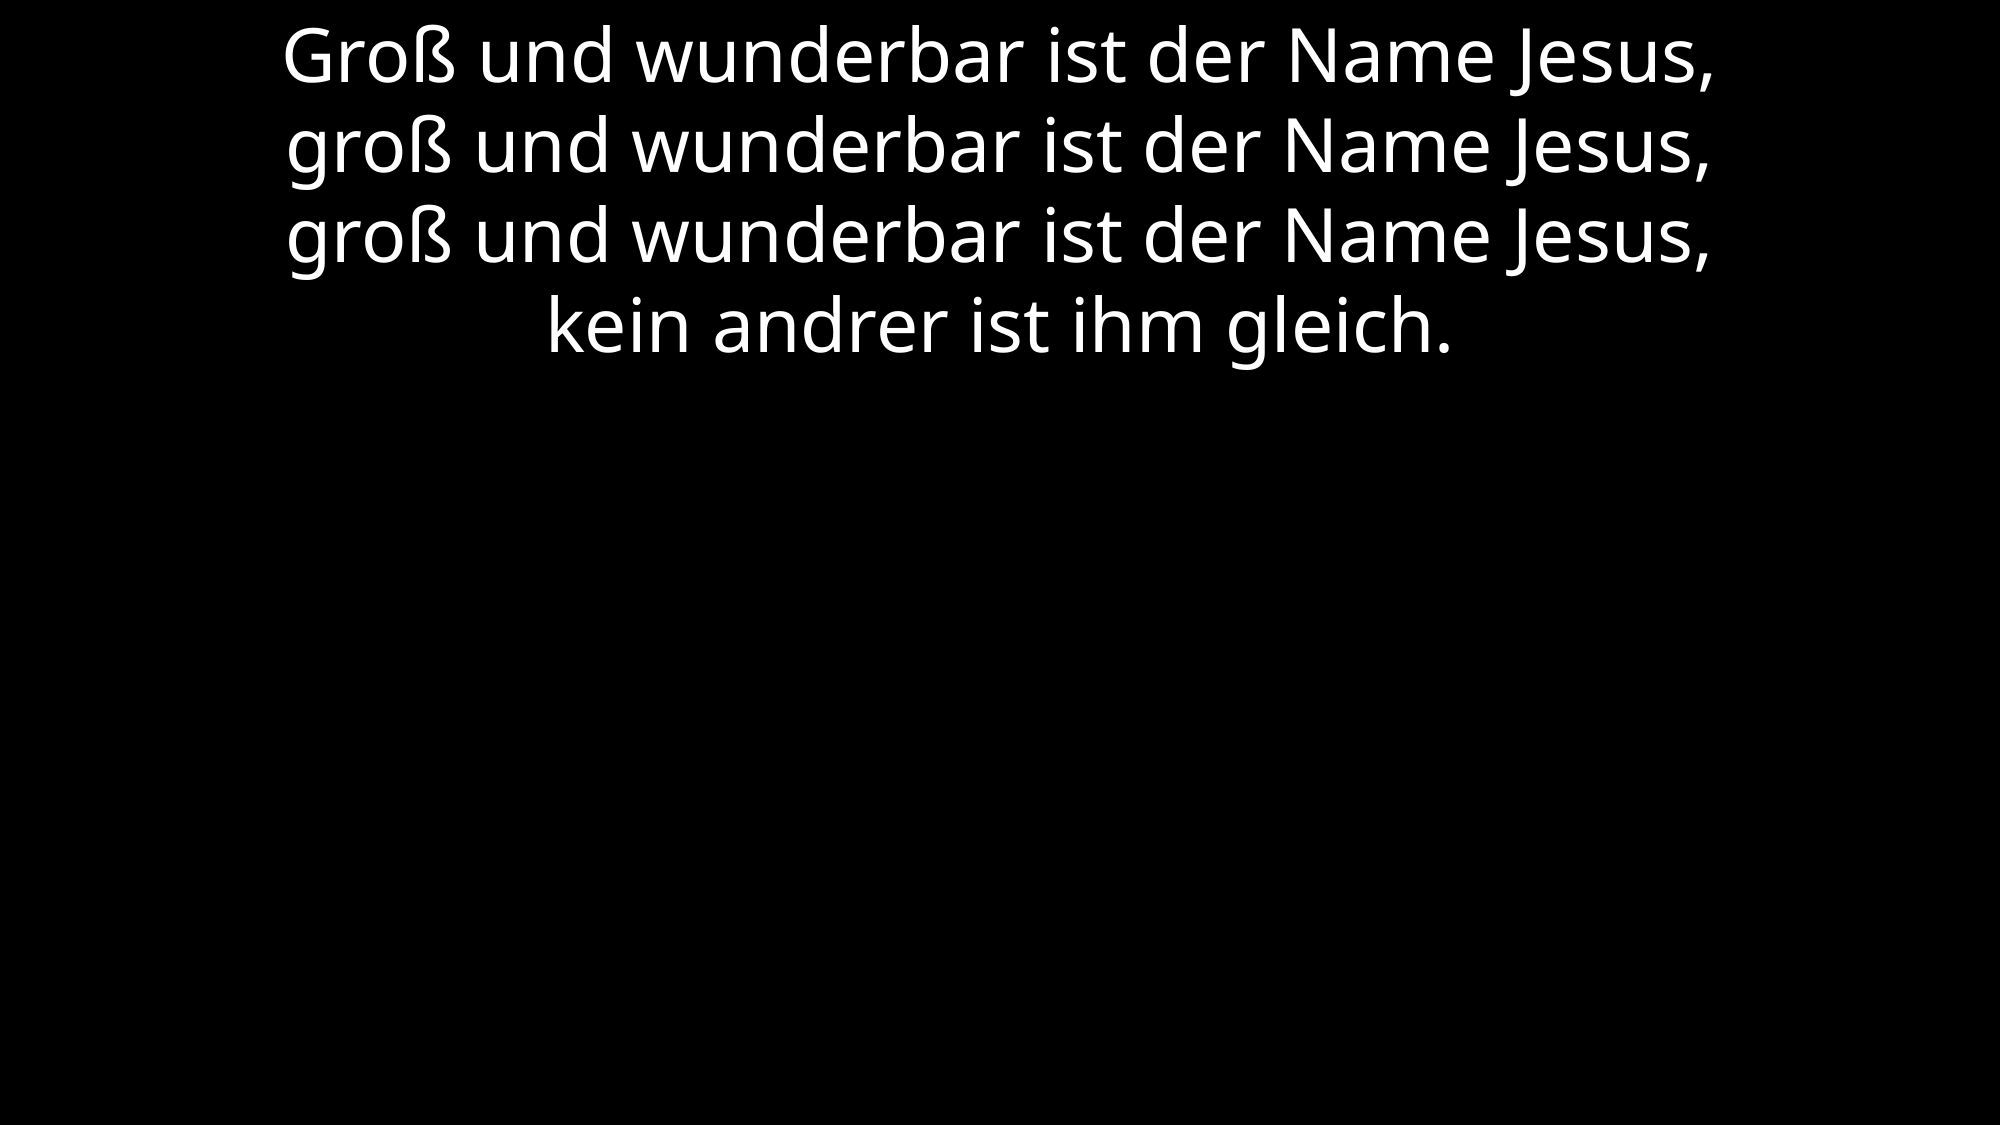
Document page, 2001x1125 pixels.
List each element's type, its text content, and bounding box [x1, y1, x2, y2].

text_box Groß und wunderbar ist der Name Jesus, groß und wunderbar ist der Name Jesus, groß und wunderbar ist der Name Jesus, kein andrer ist ihm gleich. [0, 0, 2000, 375]
